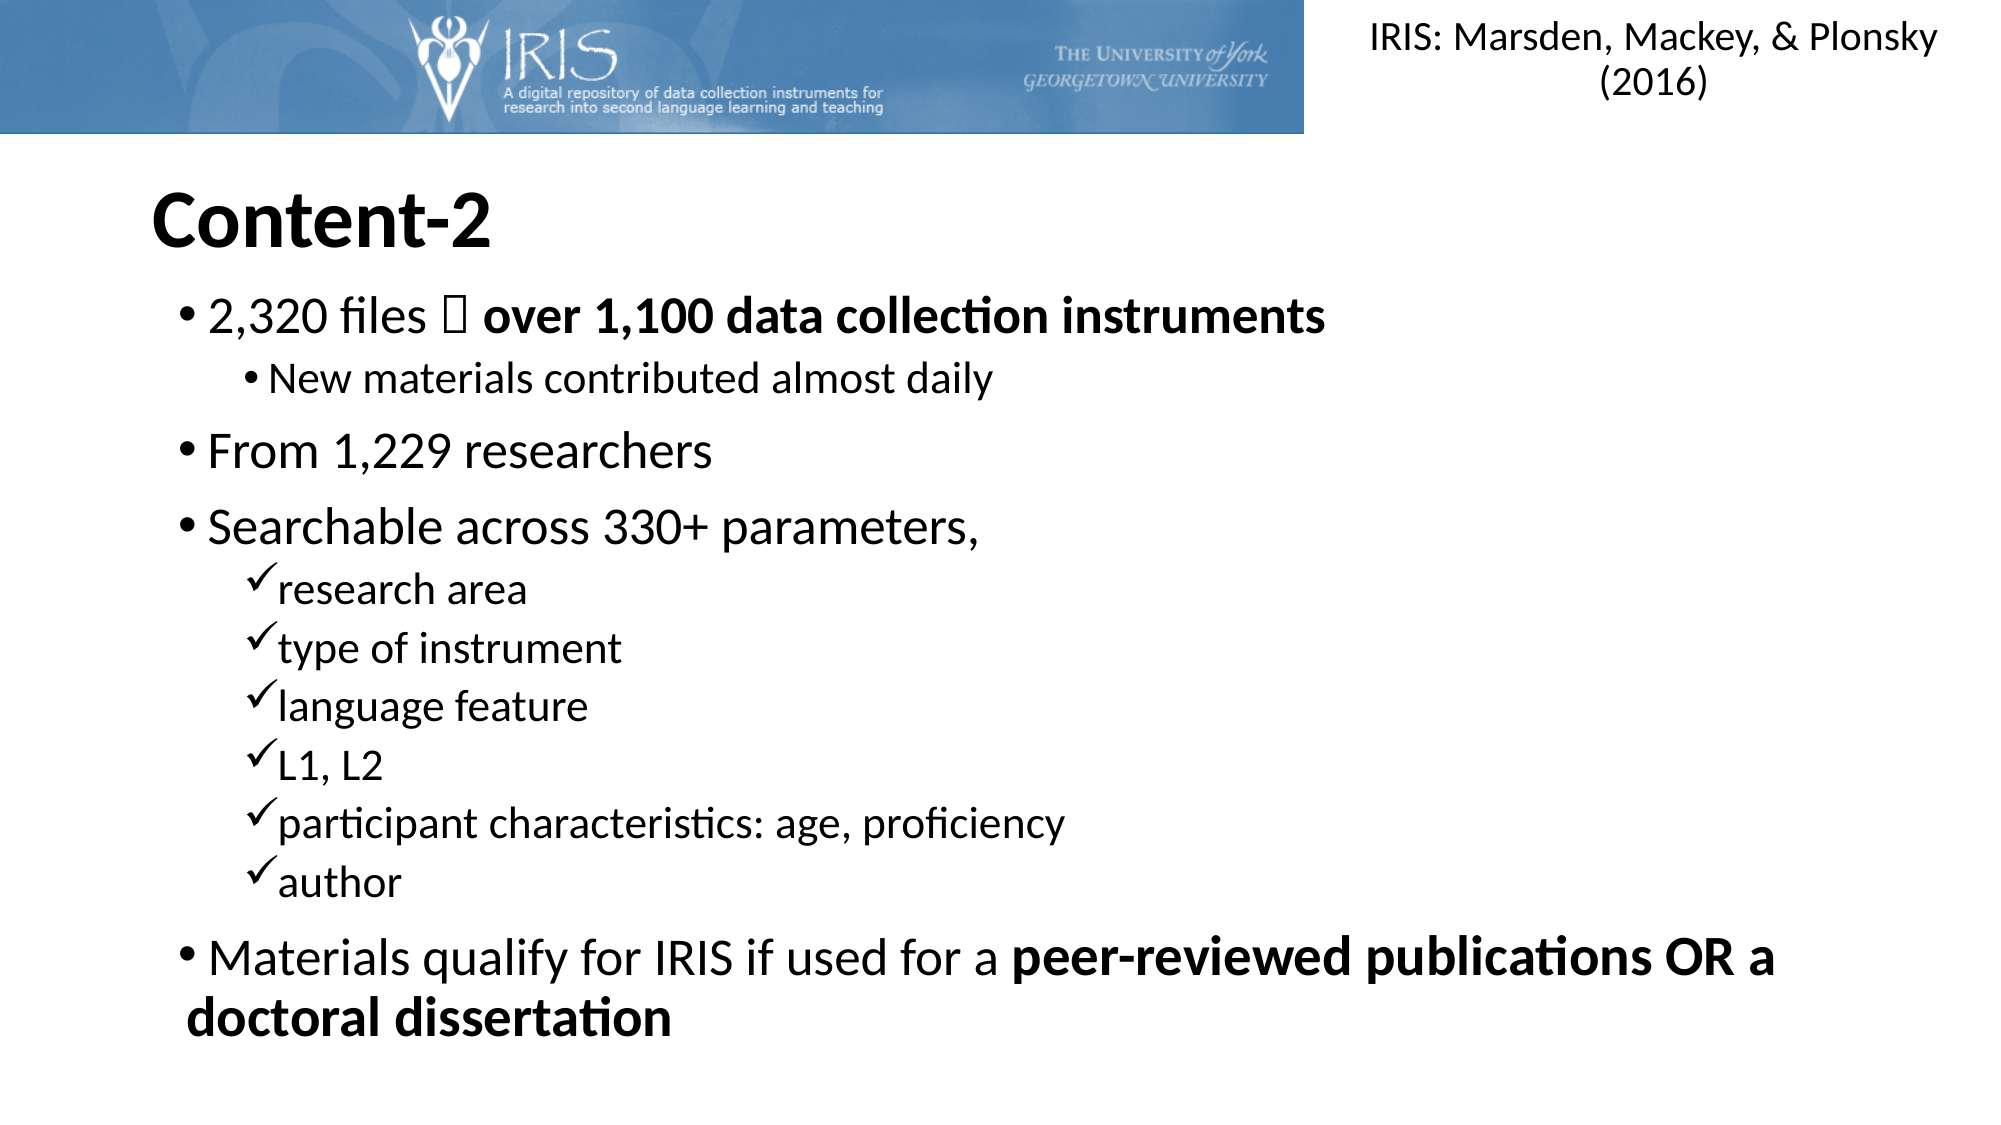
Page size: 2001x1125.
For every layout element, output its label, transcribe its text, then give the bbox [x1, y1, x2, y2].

picture [0, 0, 1304, 134]
text_box Content-2 [137, 170, 1863, 270]
text_box IRIS: Marsden, Mackey, & Plonsky (2016) [1323, 0, 1985, 120]
list 2,320 files  over 1,100 data collection instruments New materials contributed almost daily From 1,229 researchers Searchable across 330+ parameters, research area type of instrument language feature L1, L2 participant characteristics: age, proficiency author Materials qualify for IRIS if used for a peer-reviewed publications OR a doctoral dissertation [137, 272, 1930, 1071]
